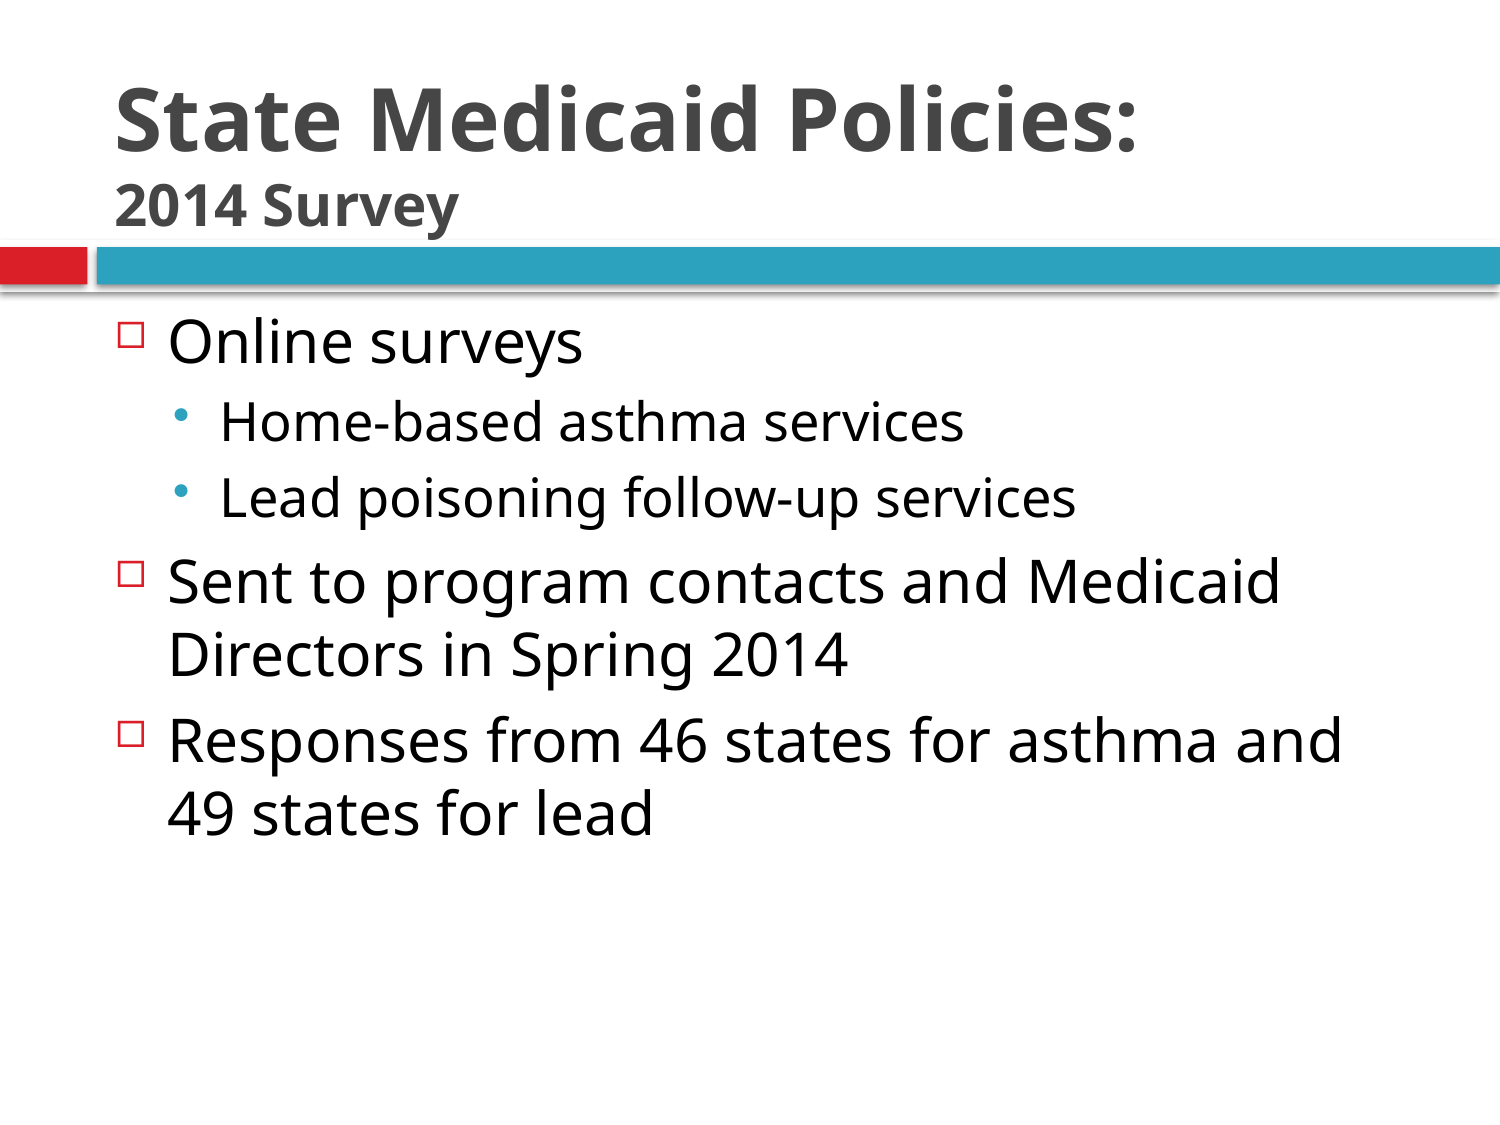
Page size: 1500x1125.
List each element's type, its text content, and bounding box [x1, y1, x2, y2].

title State Medicaid Policies: 2014 Survey [99, 25, 1450, 246]
list Online surveys Home-based asthma services Lead poisoning follow-up services Sent to program contacts and Medicaid Directors in Spring 2014 Responses from 46 states for asthma and 49 states for lead [99, 295, 1438, 1013]
